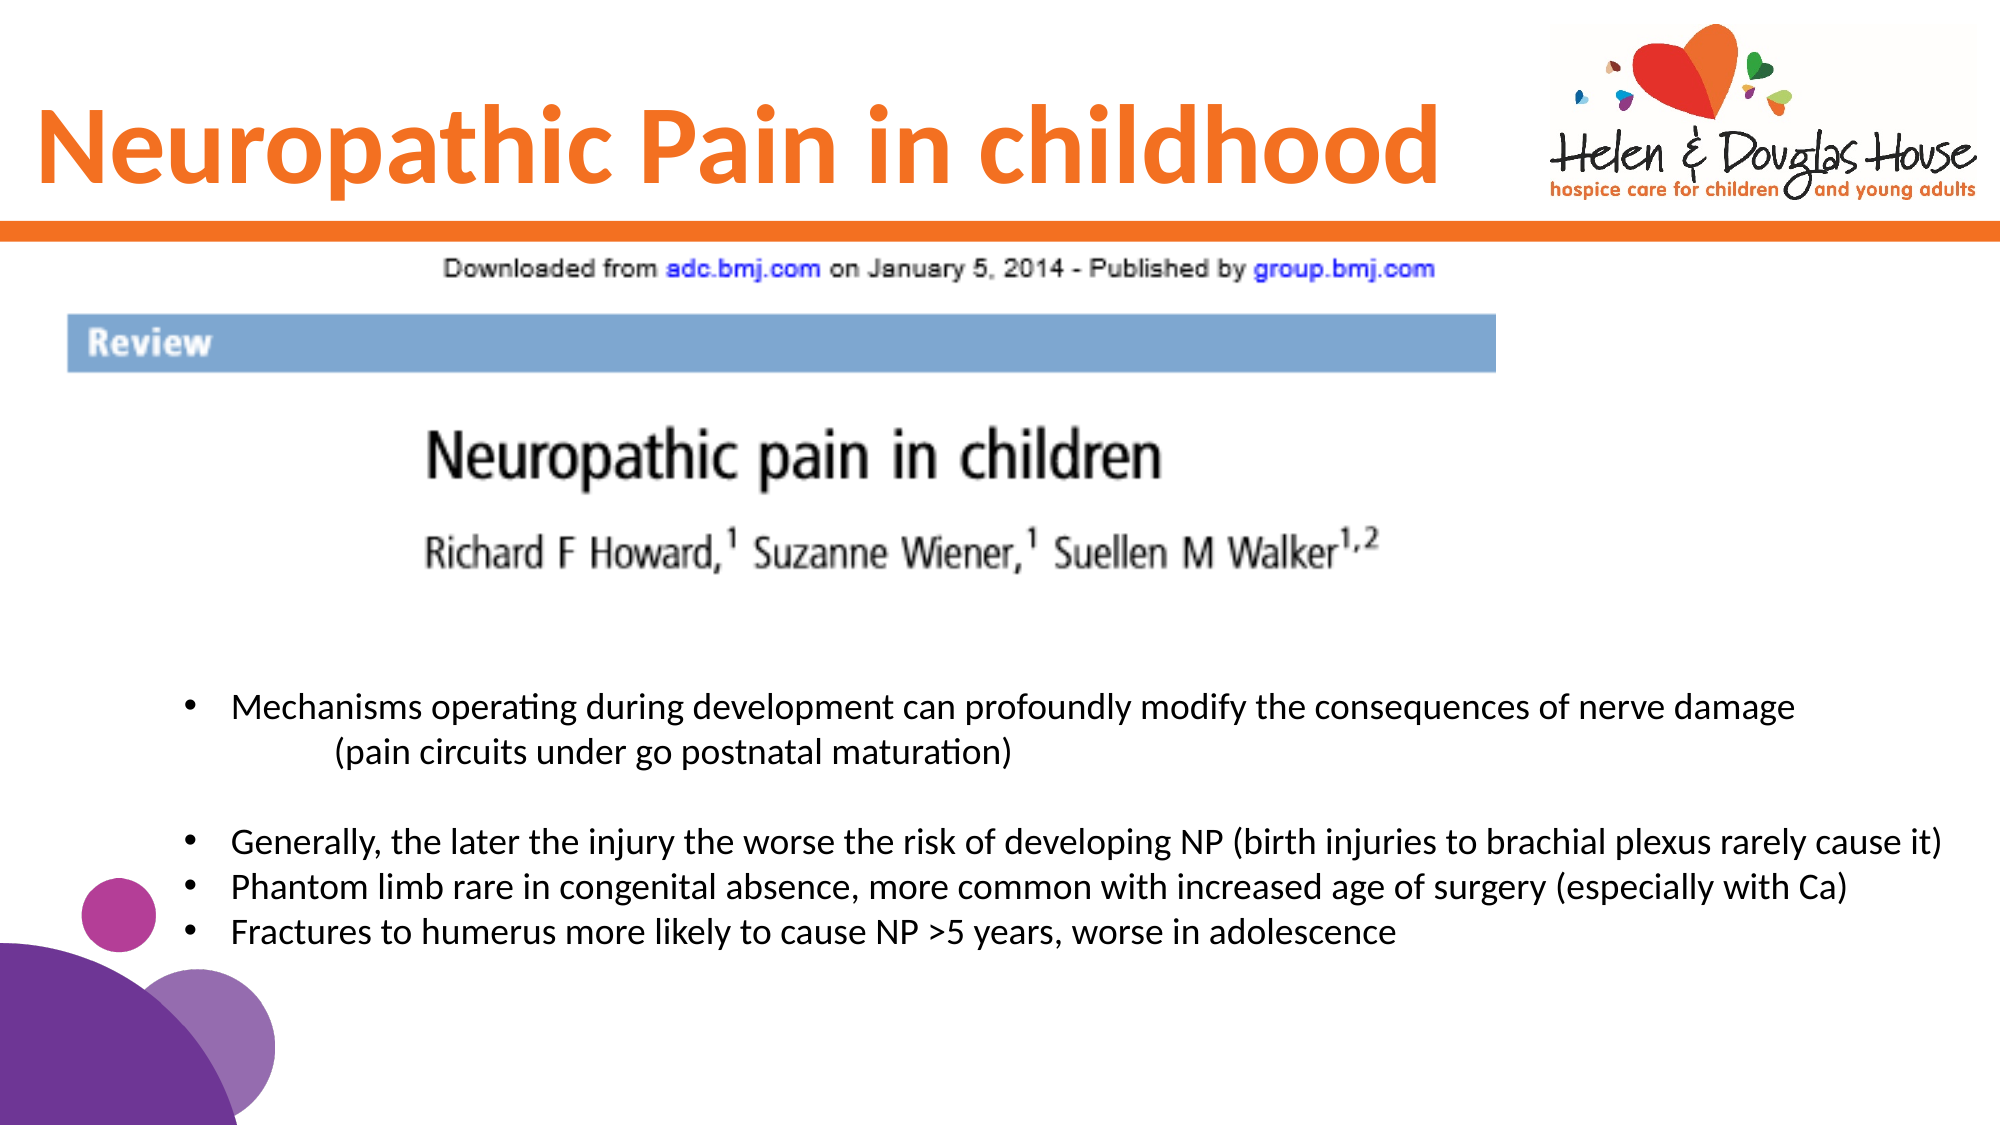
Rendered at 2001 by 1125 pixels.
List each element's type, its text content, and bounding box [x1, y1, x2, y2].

picture [26, 254, 1496, 617]
title Neuropathic Pain in childhood [20, 59, 1496, 237]
picture [0, 878, 275, 1125]
text_box Mechanisms operating during development can profoundly modify the consequences of nerve damage (pain circuits under go postnatal maturation) Generally, the later the injury the worse the risk of developing NP (birth injuries to brachial plexus rarely cause it) Phantom limb rare in congenital absence, more common with increased age of surgery (especially with Ca) Fractures to humerus more likely to cause NP >5 years, worse in adolescence [169, 674, 2000, 1050]
picture [1550, 24, 1977, 200]
